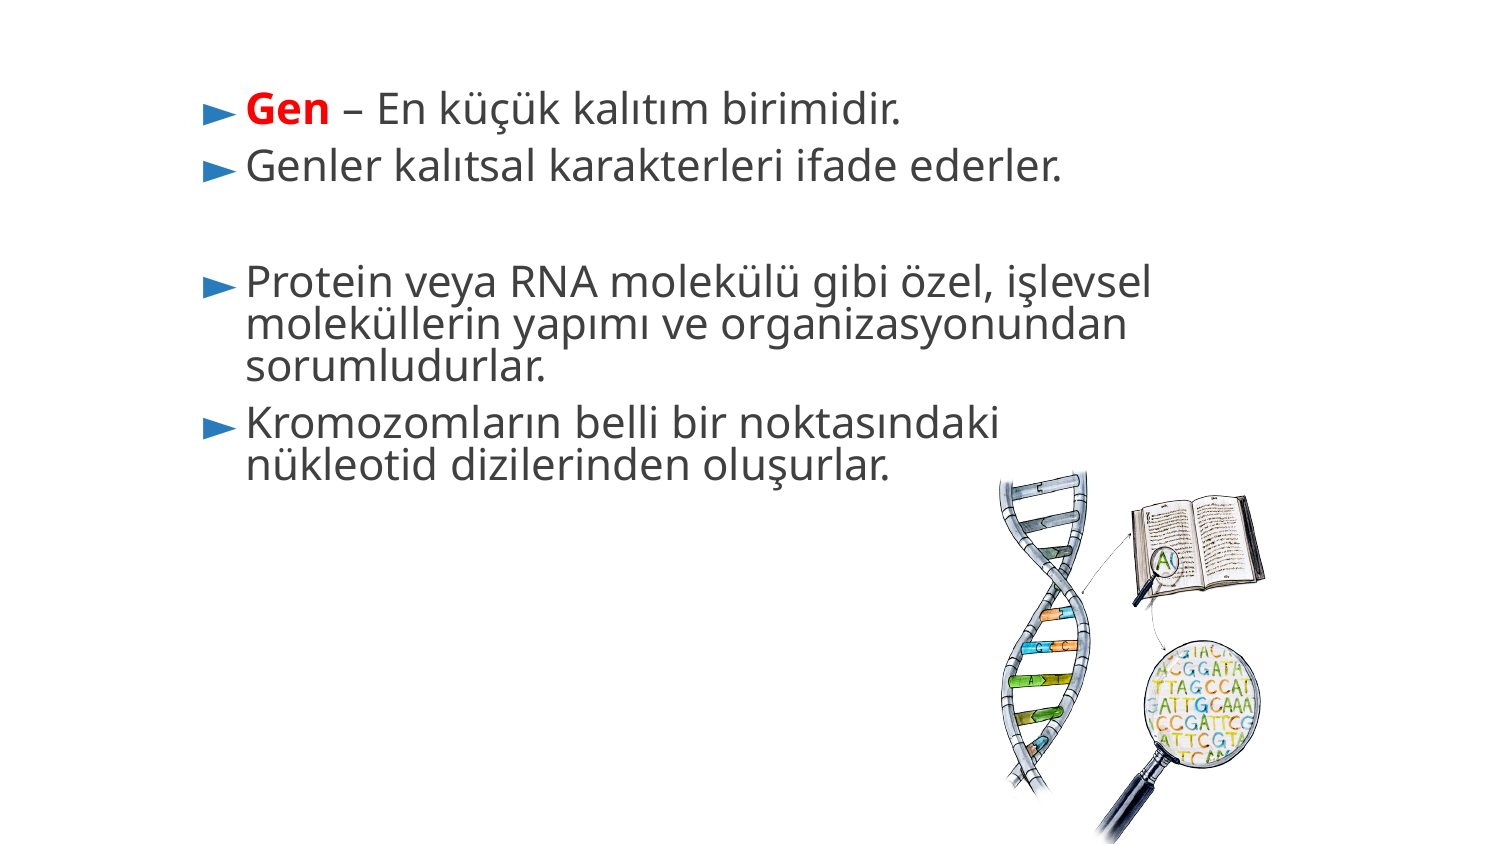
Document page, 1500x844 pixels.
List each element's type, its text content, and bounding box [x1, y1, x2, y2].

picture [981, 465, 1275, 844]
list Gen – En küçük kalıtım birimidir. Genler kalıtsal karakterleri ifade ederler. Protein veya RNA molekülü gibi özel, işlevsel moleküllerin yapımı ve organizasyonundan sorumludurlar. Kromozomların belli bir noktasındaki nükleotid dizilerinden oluşurlar. [191, 85, 1205, 642]
